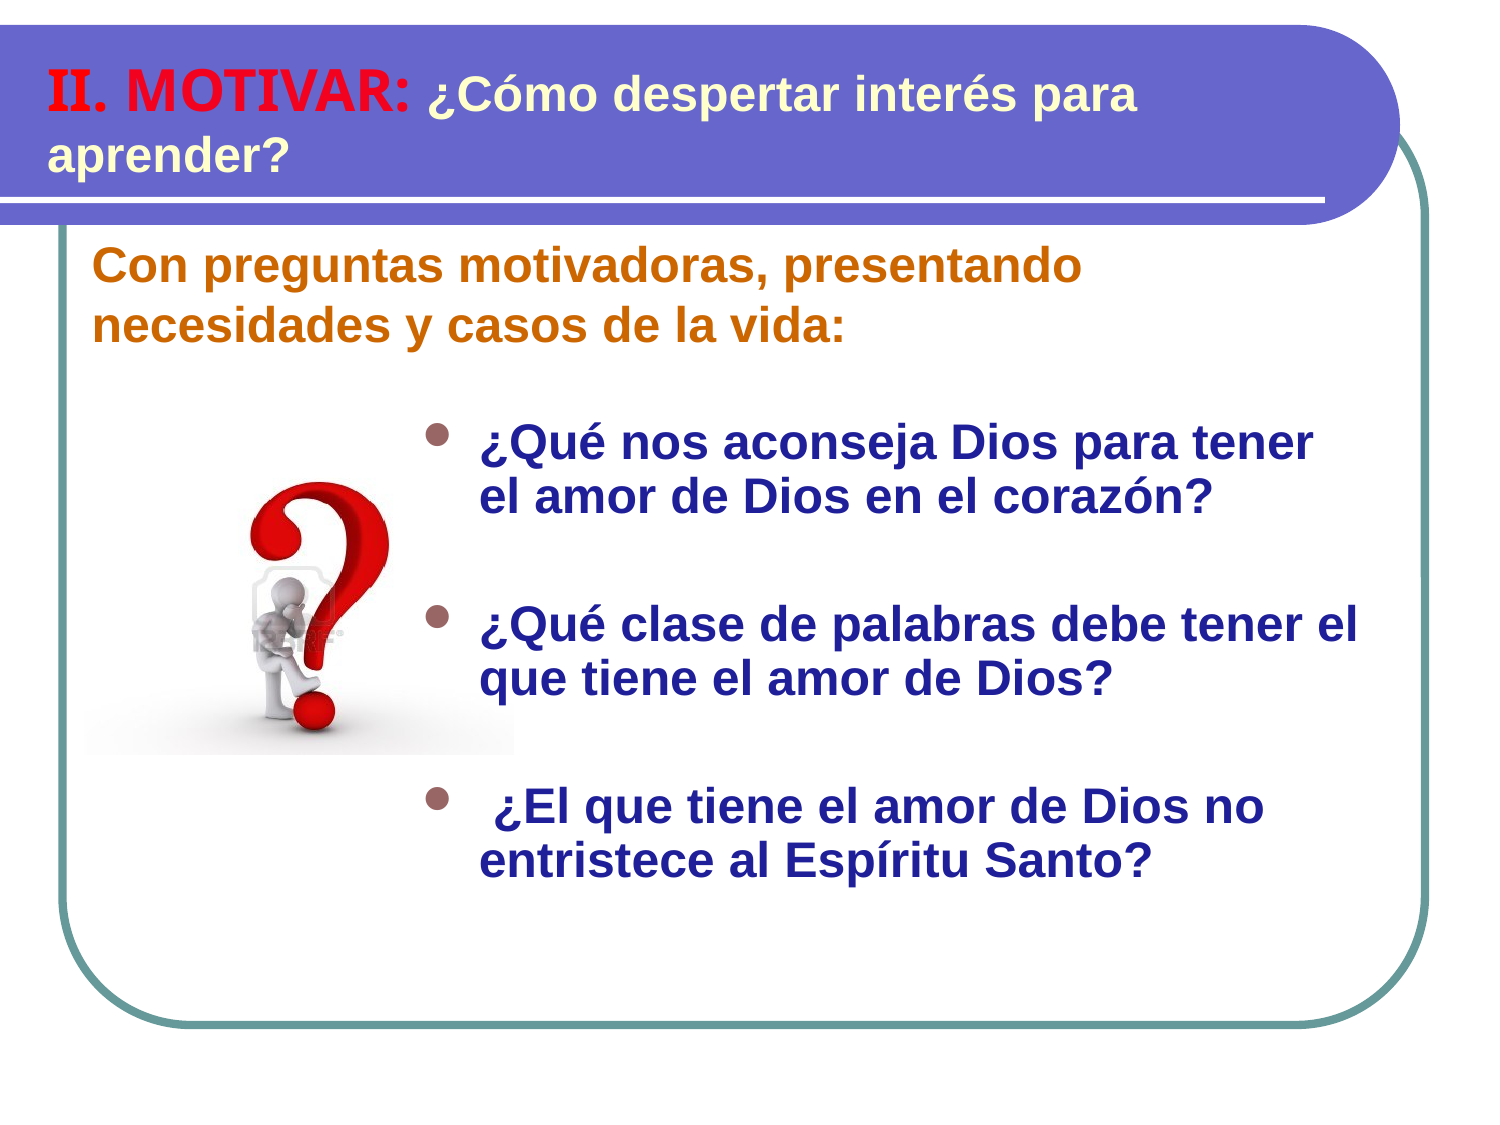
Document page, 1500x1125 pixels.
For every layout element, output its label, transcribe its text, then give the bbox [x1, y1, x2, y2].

list ¿Qué nos aconseja Dios para tener el amor de Dios en el corazón? ¿Qué clase de palabras debe tener el que tiene el amor de Dios? ¿El que tiene el amor de Dios no entristece al Espíritu Santo? [407, 408, 1377, 988]
text_box Con preguntas motivadoras, presentando necesidades y casos de la vida: [76, 225, 1326, 360]
picture [84, 461, 514, 755]
title II. MOTIVAR: ¿Cómo despertar interés para aprender? [31, 42, 1348, 193]
